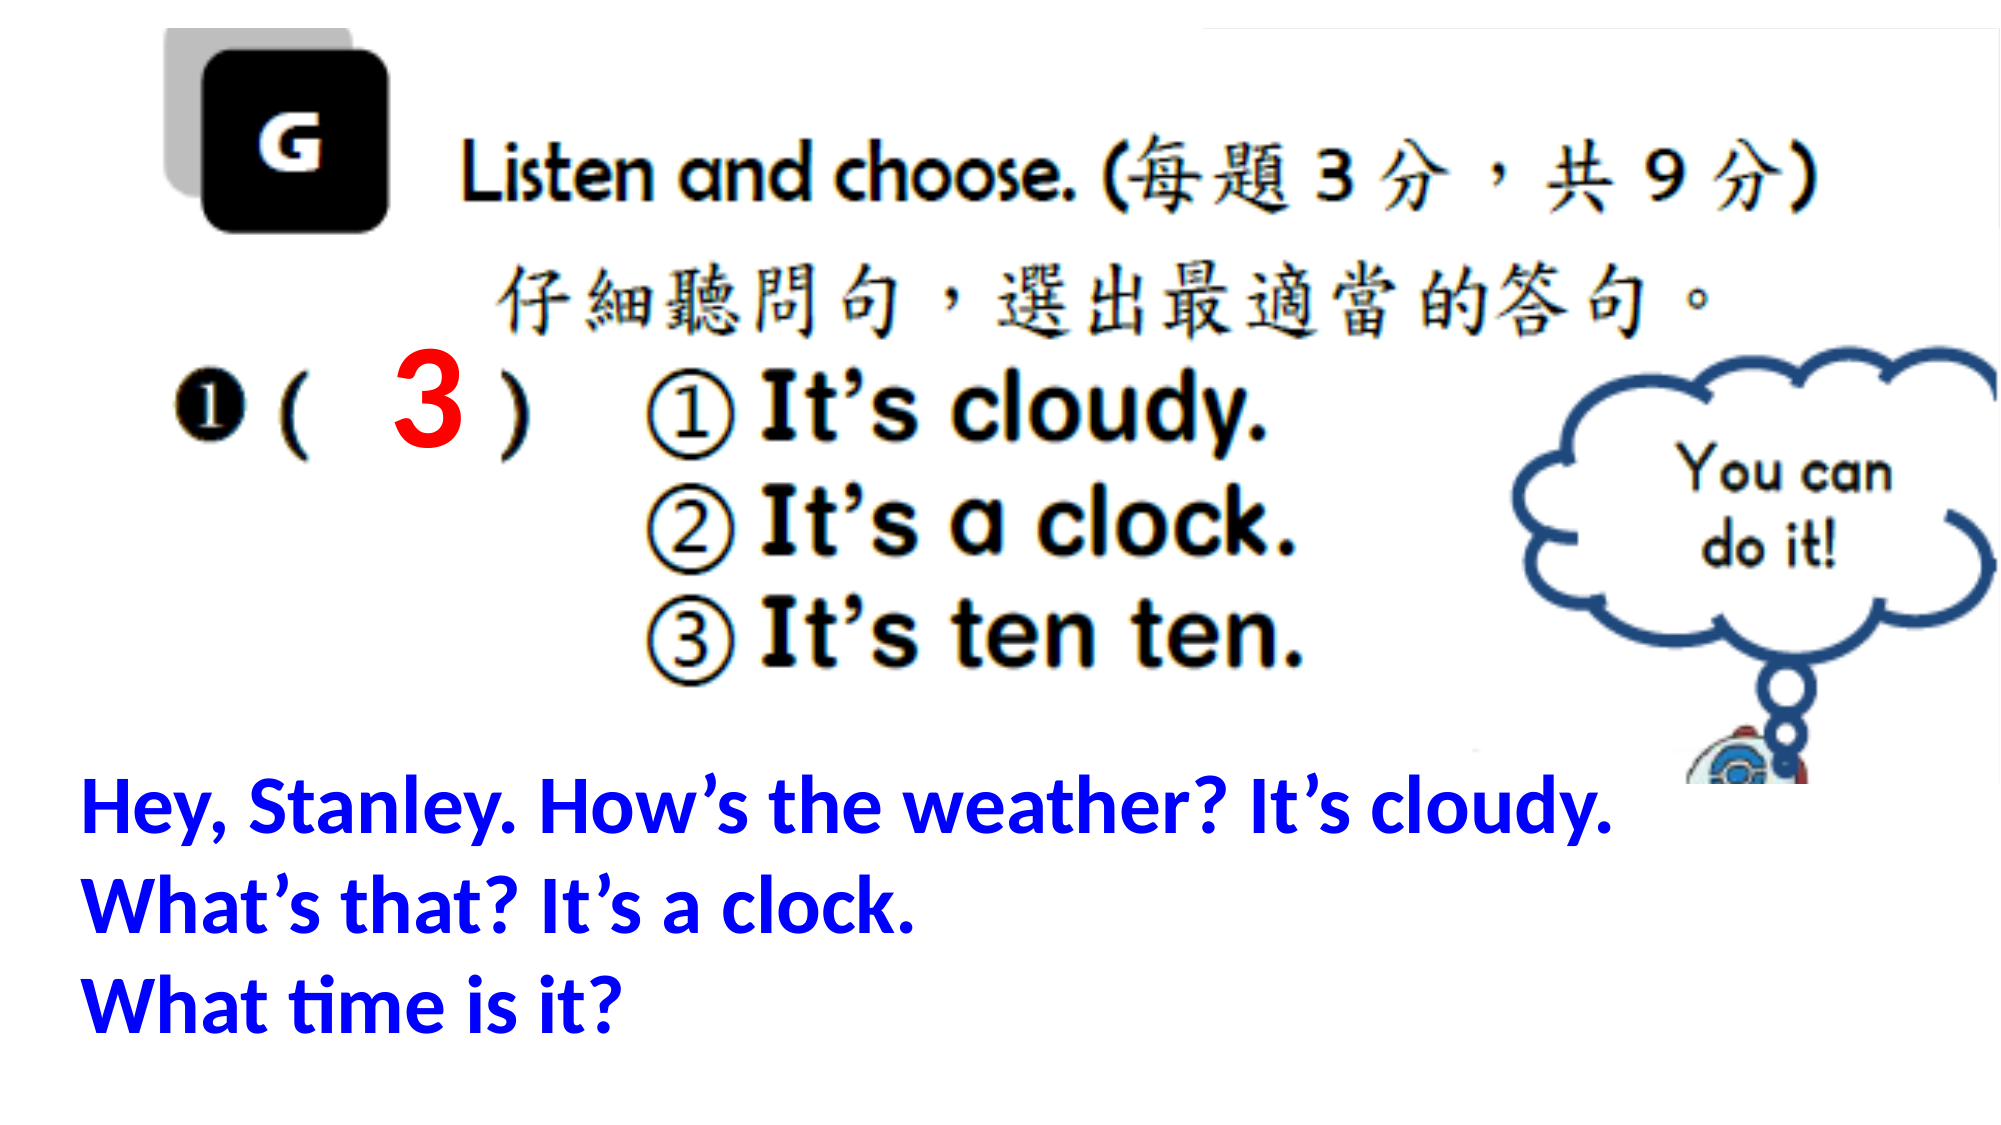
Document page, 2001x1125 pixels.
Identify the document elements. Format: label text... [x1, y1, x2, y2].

text_box Hey, Stanley. How’s the weather? It’s cloudy. What’s that? It’s a clock. What time is it? [65, 742, 1873, 1125]
picture [157, 28, 2000, 784]
